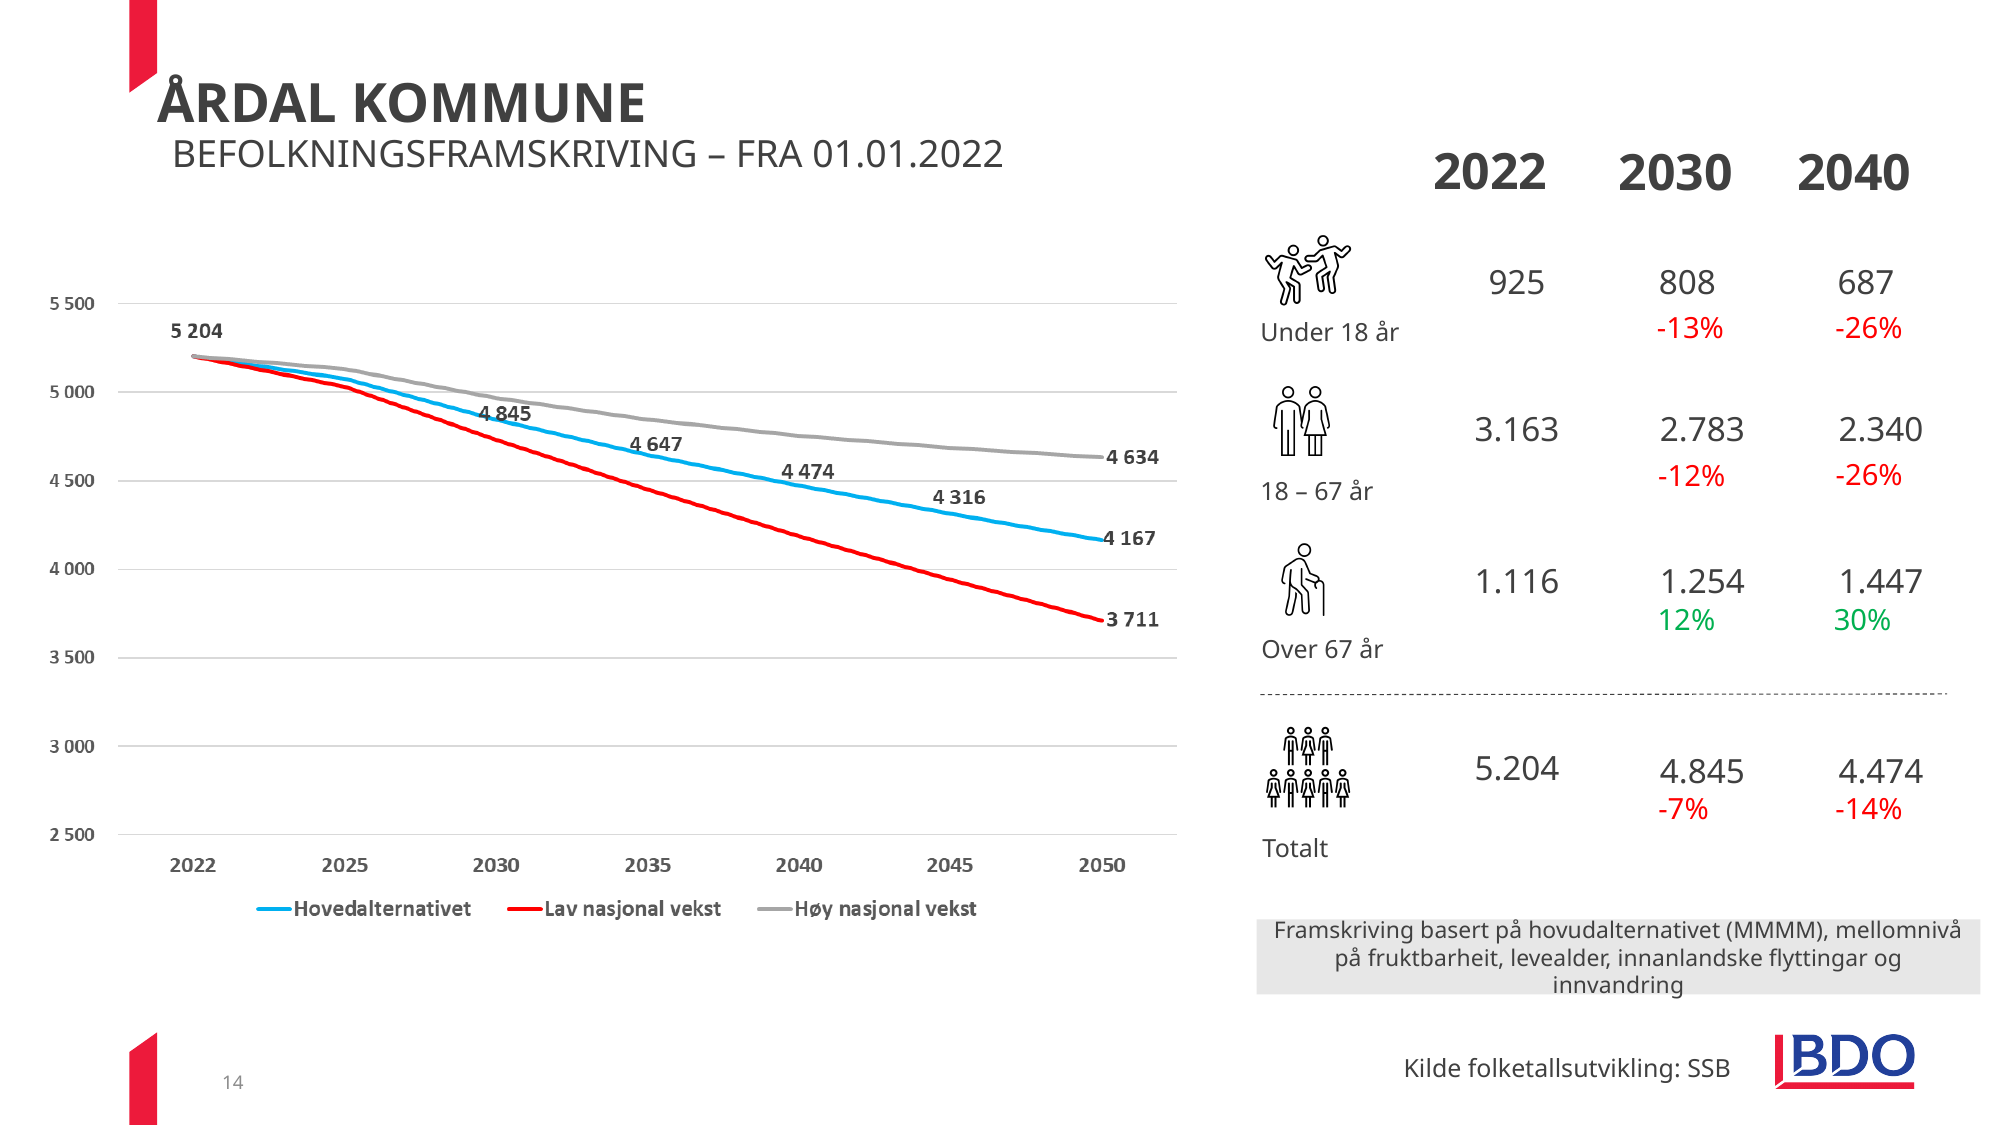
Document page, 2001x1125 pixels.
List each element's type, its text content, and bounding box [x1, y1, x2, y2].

text_box 18 – 67 år [1260, 475, 1375, 506]
subtitle Befolkningsframskriving – Fra 01.01.2022 [171, 138, 1948, 176]
text_box -13% [1656, 308, 1725, 344]
text_box -7% [1658, 790, 1709, 826]
picture [1261, 224, 1354, 316]
text_box -14% [1835, 790, 1903, 826]
text_box Under 18 år [1260, 316, 1403, 347]
text_box 4.474 [1838, 750, 1924, 790]
text_box 1.116 [1474, 560, 1560, 601]
text_box Totalt [1262, 832, 1377, 863]
picture [1262, 721, 1354, 813]
text_box 808 [1658, 261, 1716, 302]
text_box 925 [1488, 261, 1546, 302]
text_box Over 67 år [1261, 633, 1389, 664]
text_box Kilde folketallsutvikling: SSB [1403, 1052, 1732, 1083]
text_box 12% [1657, 600, 1716, 636]
text_box -26% [1835, 308, 1903, 344]
text_box 4.845 [1659, 750, 1745, 790]
picture [33, 283, 1195, 938]
slide_number 14 [222, 1065, 341, 1101]
title Årdal kommune [157, 29, 2000, 133]
text_box 1.447 [1838, 560, 1924, 601]
text_box -26% [1835, 456, 1903, 492]
text_box Framskriving basert på hovudalternativet (MMMM), mellomnivå på fruktbarheit, levealder, innanlandske flyttingar og innvandring [1256, 919, 1981, 995]
text_box 1.254 [1659, 560, 1745, 601]
text_box 3.163 [1474, 407, 1560, 448]
text_box 687 [1837, 261, 1895, 302]
text_box 2.783 [1659, 407, 1745, 448]
text_box 2022 [1433, 139, 1571, 200]
picture [1775, 1034, 1915, 1089]
text_box 2040 [1797, 140, 1935, 201]
picture [1261, 538, 1344, 620]
text_box 2.340 [1838, 407, 1924, 448]
text_box -12% [1658, 457, 1726, 493]
text_box 5.204 [1474, 746, 1560, 787]
picture [1260, 379, 1344, 463]
text_box 30% [1833, 600, 1892, 636]
text_box 2030 [1618, 140, 1757, 201]
